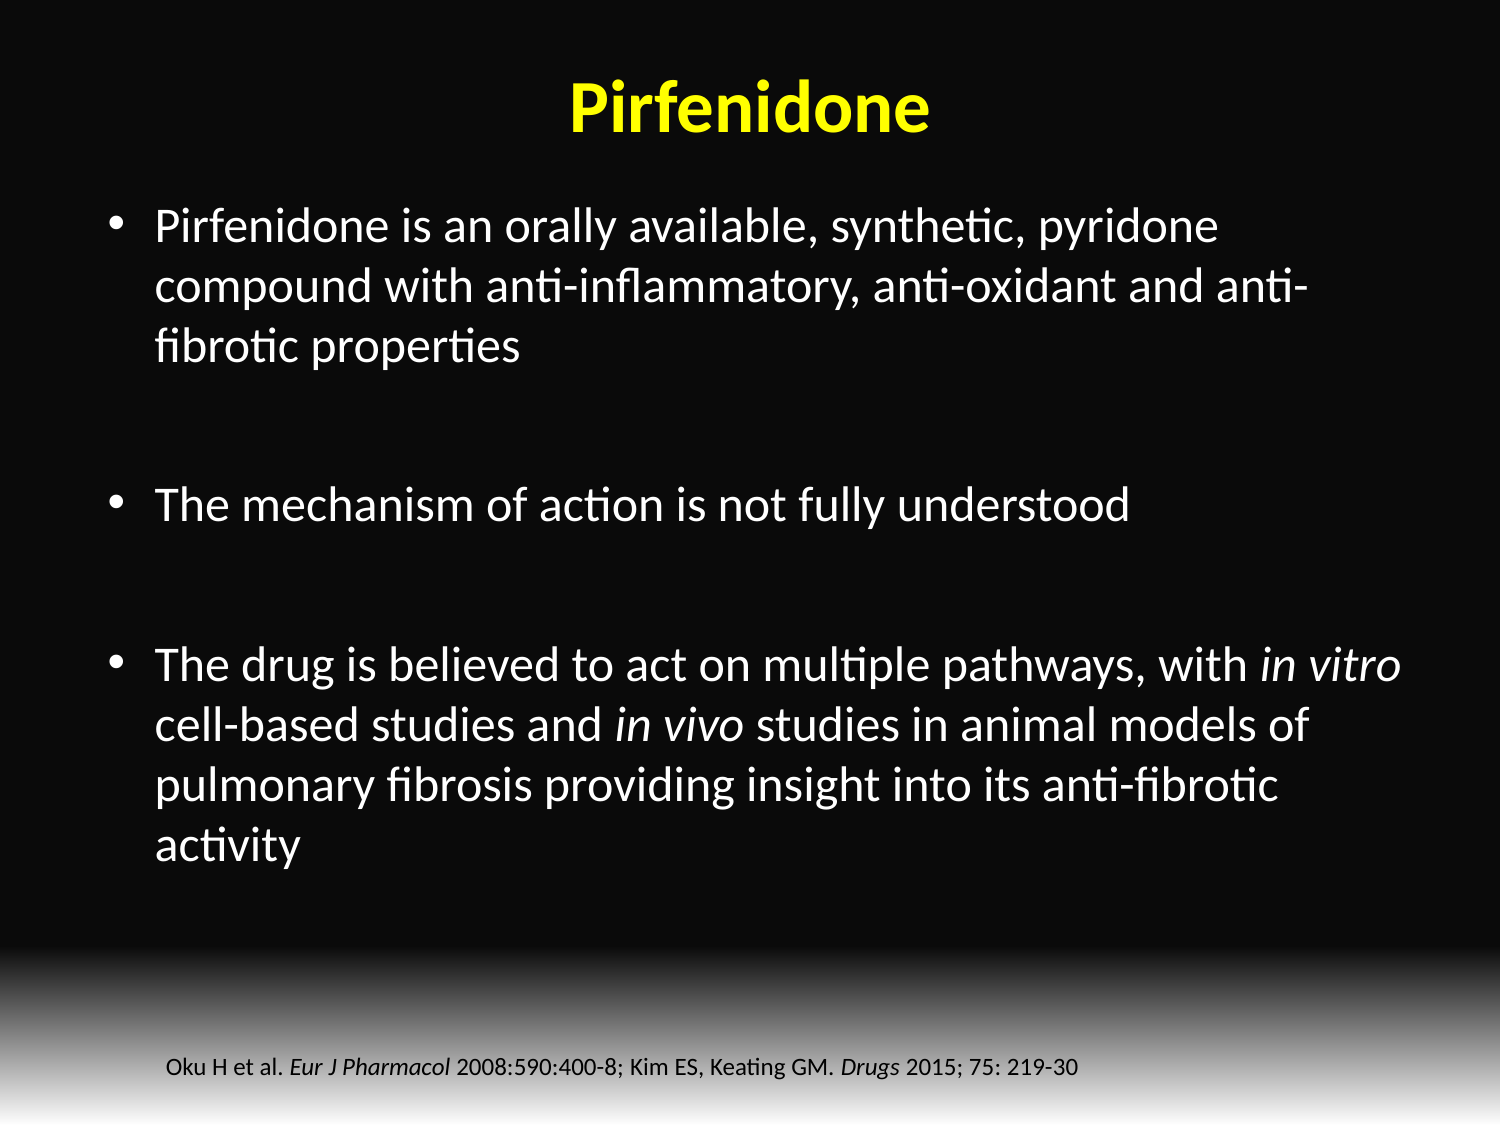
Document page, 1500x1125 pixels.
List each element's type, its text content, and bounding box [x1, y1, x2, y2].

text_box Oku H et al. Eur J Pharmacol 2008:590:400-8; Kim ES, Keating GM. Drugs 2015; 75: 219-30 [151, 1043, 1100, 1089]
list Pirfenidone is an orally available, synthetic, pyridone compound with anti-inflammatory, anti-oxidant and anti-fibrotic properties The mechanism of action is not fully understood The drug is believed to act on multiple pathways, with in vitro cell-based studies and in vivo studies in animal models of pulmonary fibrosis providing insight into its anti-fibrotic activity [17, 184, 1447, 929]
title Pirfenidone [31, 31, 1471, 173]
